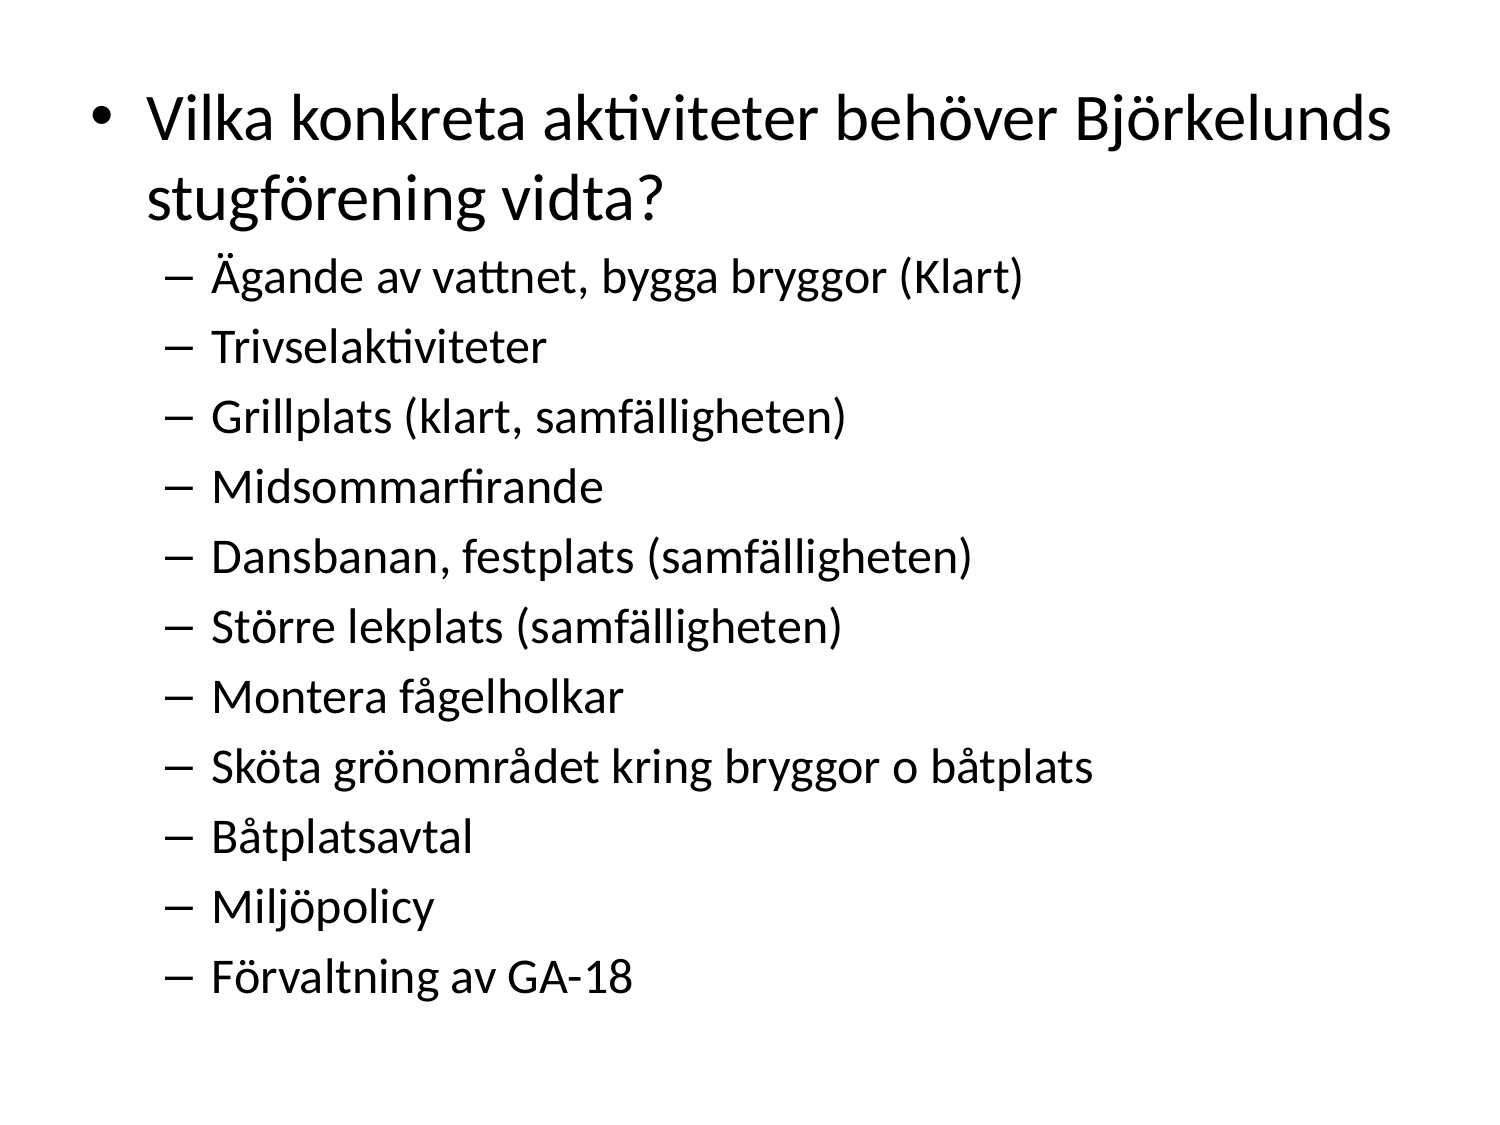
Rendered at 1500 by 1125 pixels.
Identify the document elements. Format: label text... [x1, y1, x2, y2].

list Vilka konkreta aktiviteter behöver Björkelunds stugförening vidta? Ägande av vattnet, bygga bryggor (Klart) Trivselaktiviteter Grillplats (klart, samfälligheten) Midsommarfirande Dansbanan, festplats (samfälligheten) Större lekplats (samfälligheten) Montera fågelholkar Sköta grönområdet kring bryggor o båtplats Båtplatsavtal Miljöpolicy Förvaltning av GA-18 [75, 66, 1425, 1059]
